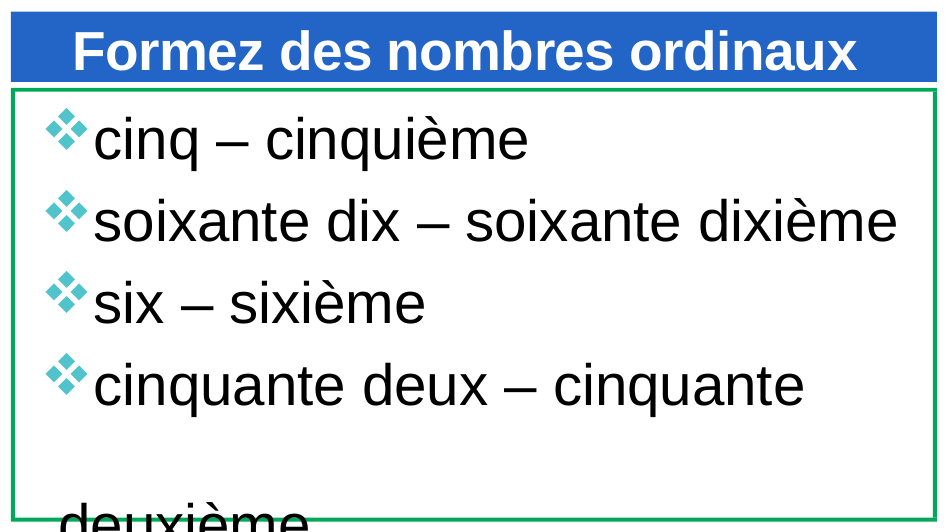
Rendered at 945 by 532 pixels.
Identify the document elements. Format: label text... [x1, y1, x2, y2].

title Formez des nombres ordinaux [70, 21, 874, 85]
list cinq – cinquième soixante dix – soixante dixième six – sixième cinquante deux – cinquante deuxième [40, 101, 918, 532]
